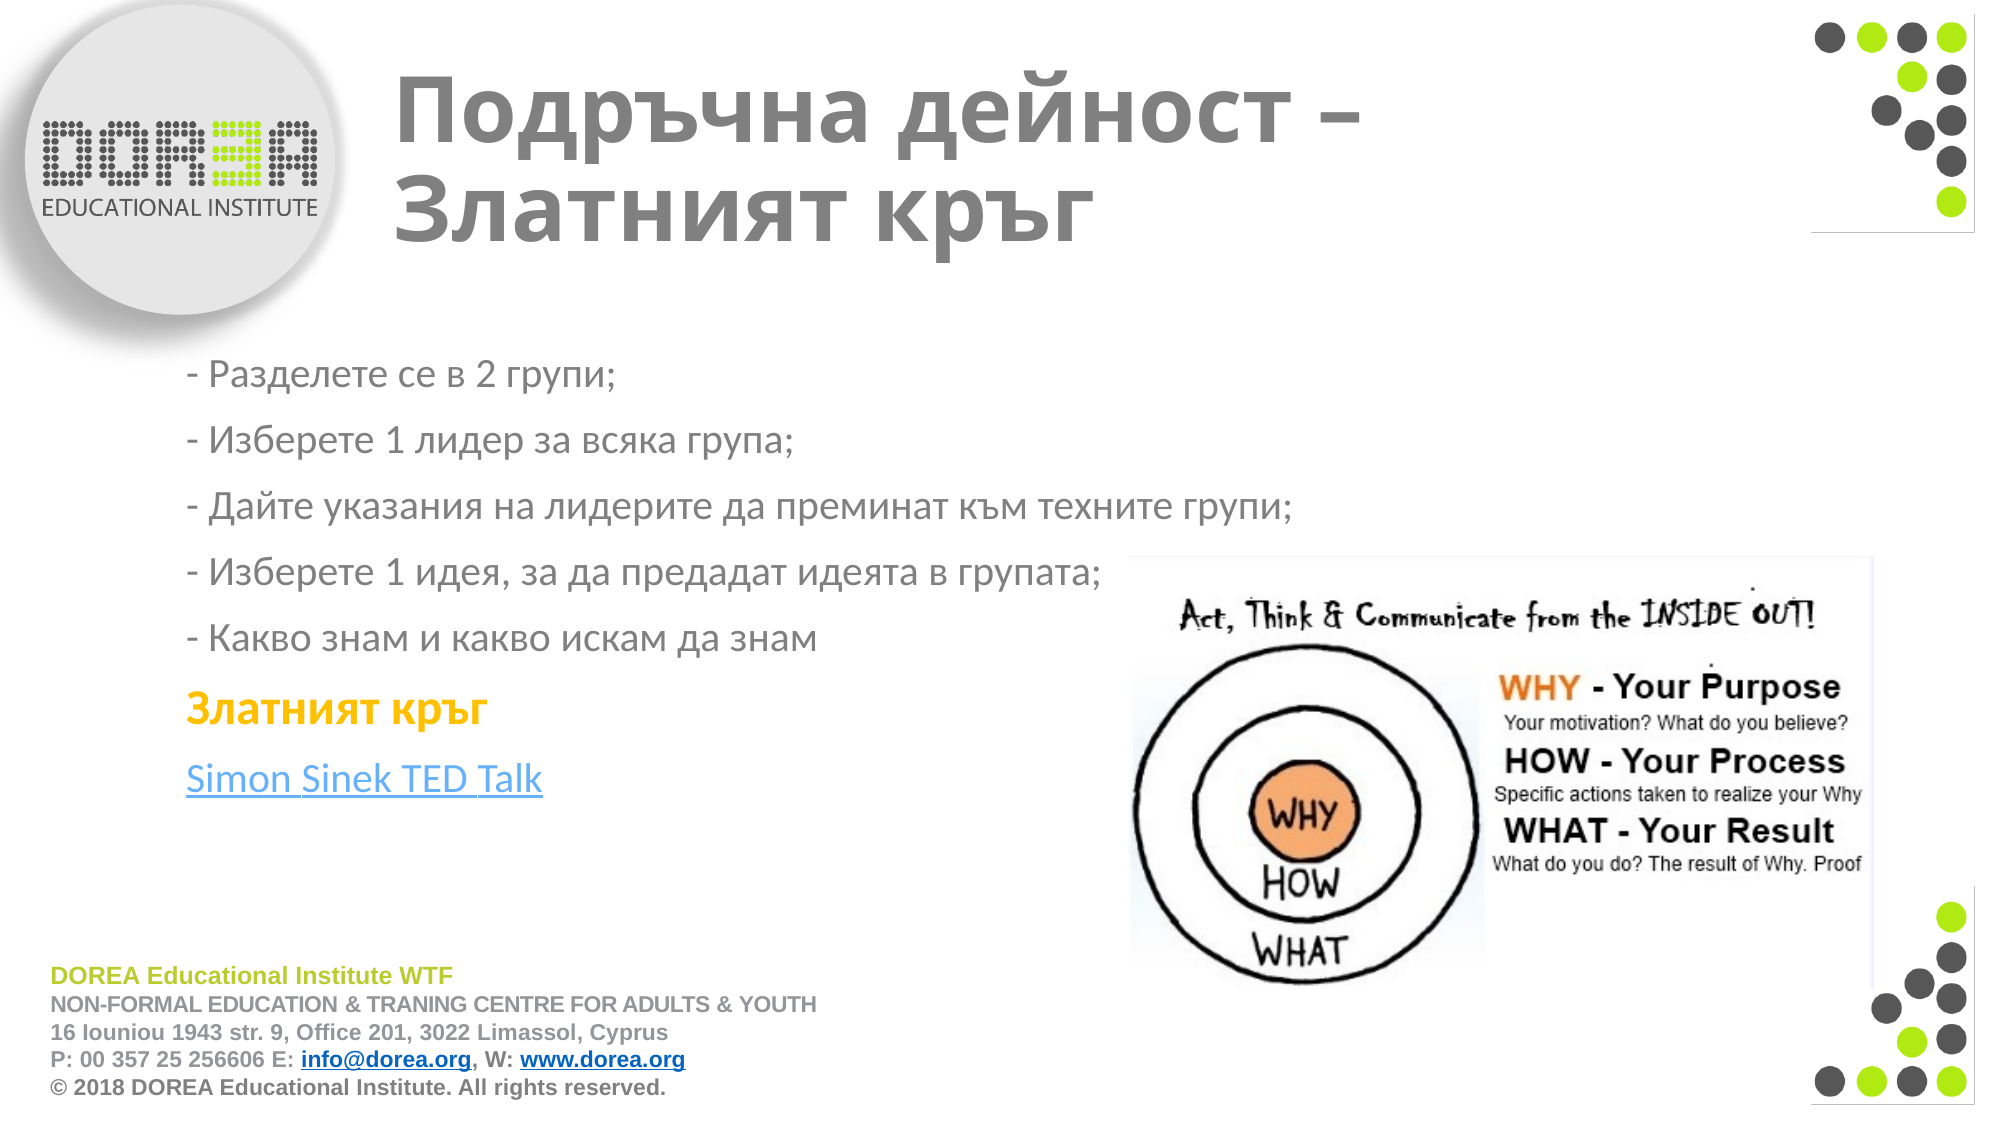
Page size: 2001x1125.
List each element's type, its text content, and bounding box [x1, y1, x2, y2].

list - Разделете се в 2 групи; - Изберете 1 лидер за всяка група; - Дайте указания на лидерите да преминат към техните групи; - Изберете 1 идея, за да предадат идеята в групата; - Какво знам и какво искам да знам Златният кръг Simon Sinek TED Talk [171, 344, 1863, 980]
title Подръчна дейност – Златният кръг [377, 53, 1784, 271]
picture [43, 121, 317, 216]
picture [1811, 14, 1975, 233]
picture [1128, 556, 1975, 1105]
